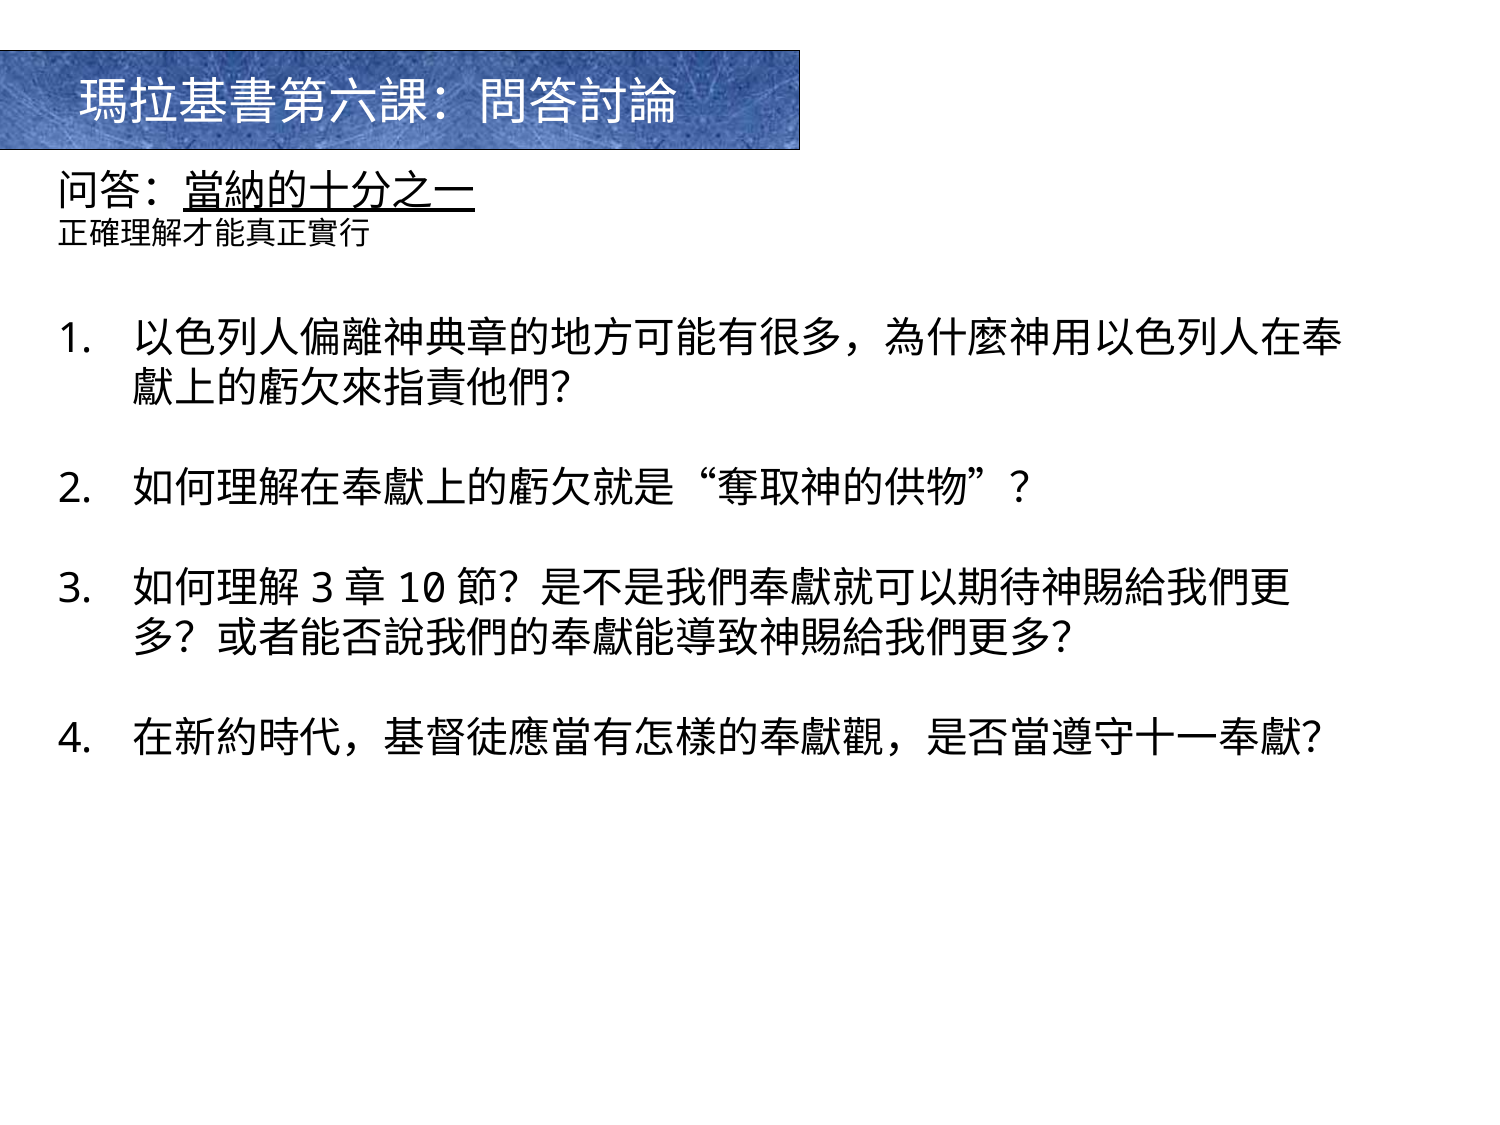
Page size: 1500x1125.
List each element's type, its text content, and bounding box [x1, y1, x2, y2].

text_box 瑪拉基書第六課：問答討論 [70, 62, 686, 138]
text_box 问答：當納的十分之一 正確理解才能真正實行 以色列人偏離神典章的地方可能有很多，為什麼神用以色列人在奉獻上的虧欠來指責他們？ 如何理解在奉獻上的虧欠就是“奪取神的供物”？ 如何理解3章10節？是不是我們奉獻就可以期待神賜給我們更多？或者能否說我們的奉獻能導致神賜給我們更多？ 在新約時代，基督徒應當有怎樣的奉獻觀，是否當遵守十一奉獻？ [50, 156, 1355, 769]
text_box [0, 50, 800, 150]
